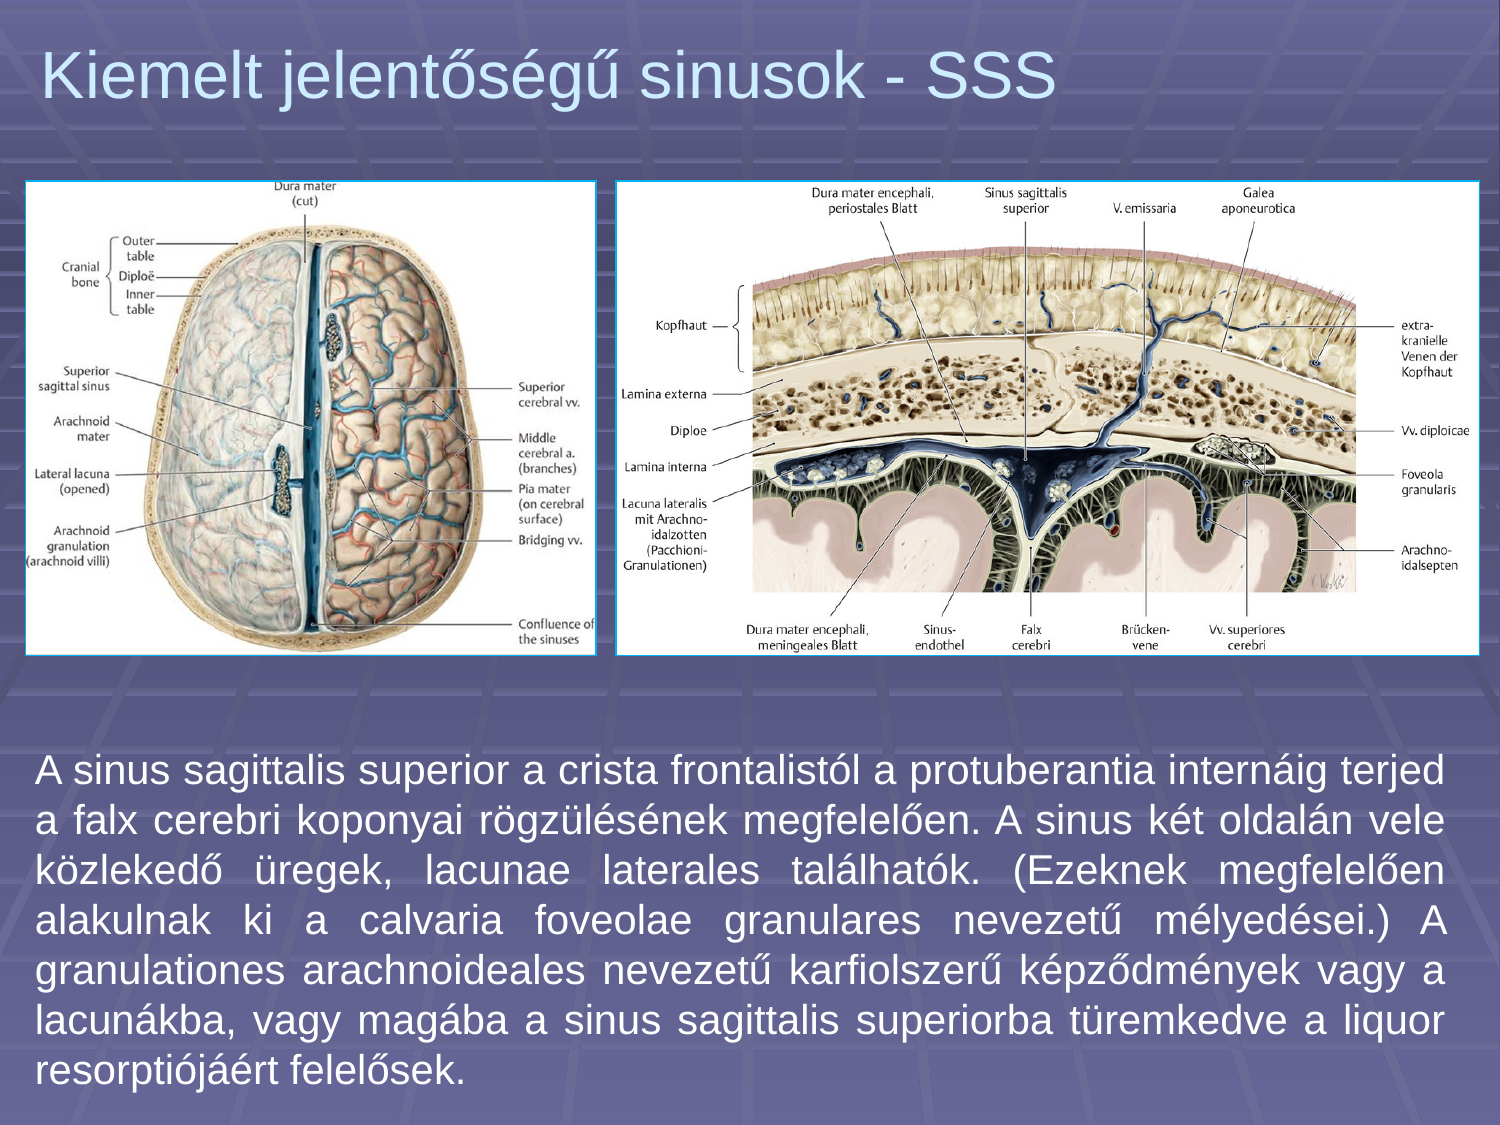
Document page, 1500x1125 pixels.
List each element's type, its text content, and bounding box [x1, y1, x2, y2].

text_box A sinus sagittalis superior a crista frontalistól a protuberantia internáig terjed a falx cerebri koponyai rögzülésének megfelelően. A sinus két oldalán vele közlekedő üregek, lacunae laterales találhatók. (Ezeknek megfelelően alakulnak ki a calvaria foveolae granulares nevezetű mélyedései.) A granulationes arachnoideales nevezetű karfiolszerű képződmények vagy a lacunákba, vagy magába a sinus sagittalis superiorba türemkedve a liquor resorptiójáért felelősek. [20, 735, 1462, 1101]
picture [618, 183, 1478, 654]
picture [27, 183, 594, 654]
text_box Kiemelt jelentőségű sinusok - SSS [26, 24, 1400, 122]
